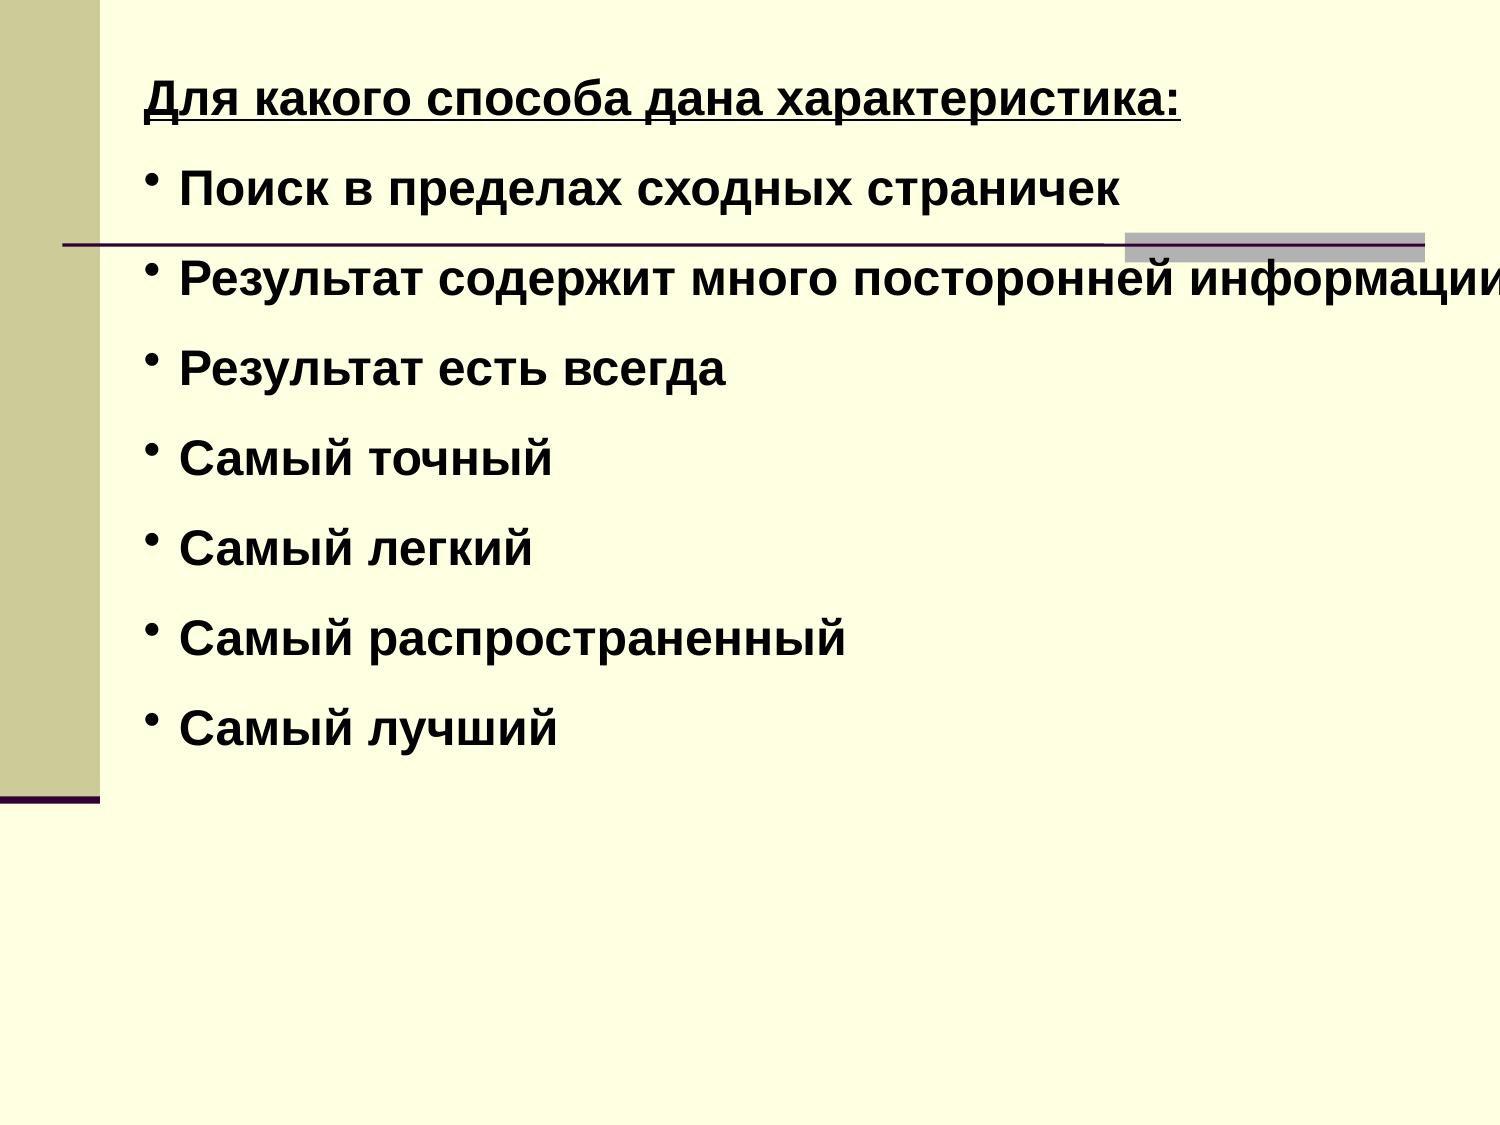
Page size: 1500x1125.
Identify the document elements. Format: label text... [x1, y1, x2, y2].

text_box Для какого способа дана характеристика: Поиск в пределах сходных страничек Результат содержит много посторонней информации Результат есть всегда Самый точный Самый легкий Самый распространенный Самый лучший [128, 58, 1500, 926]
